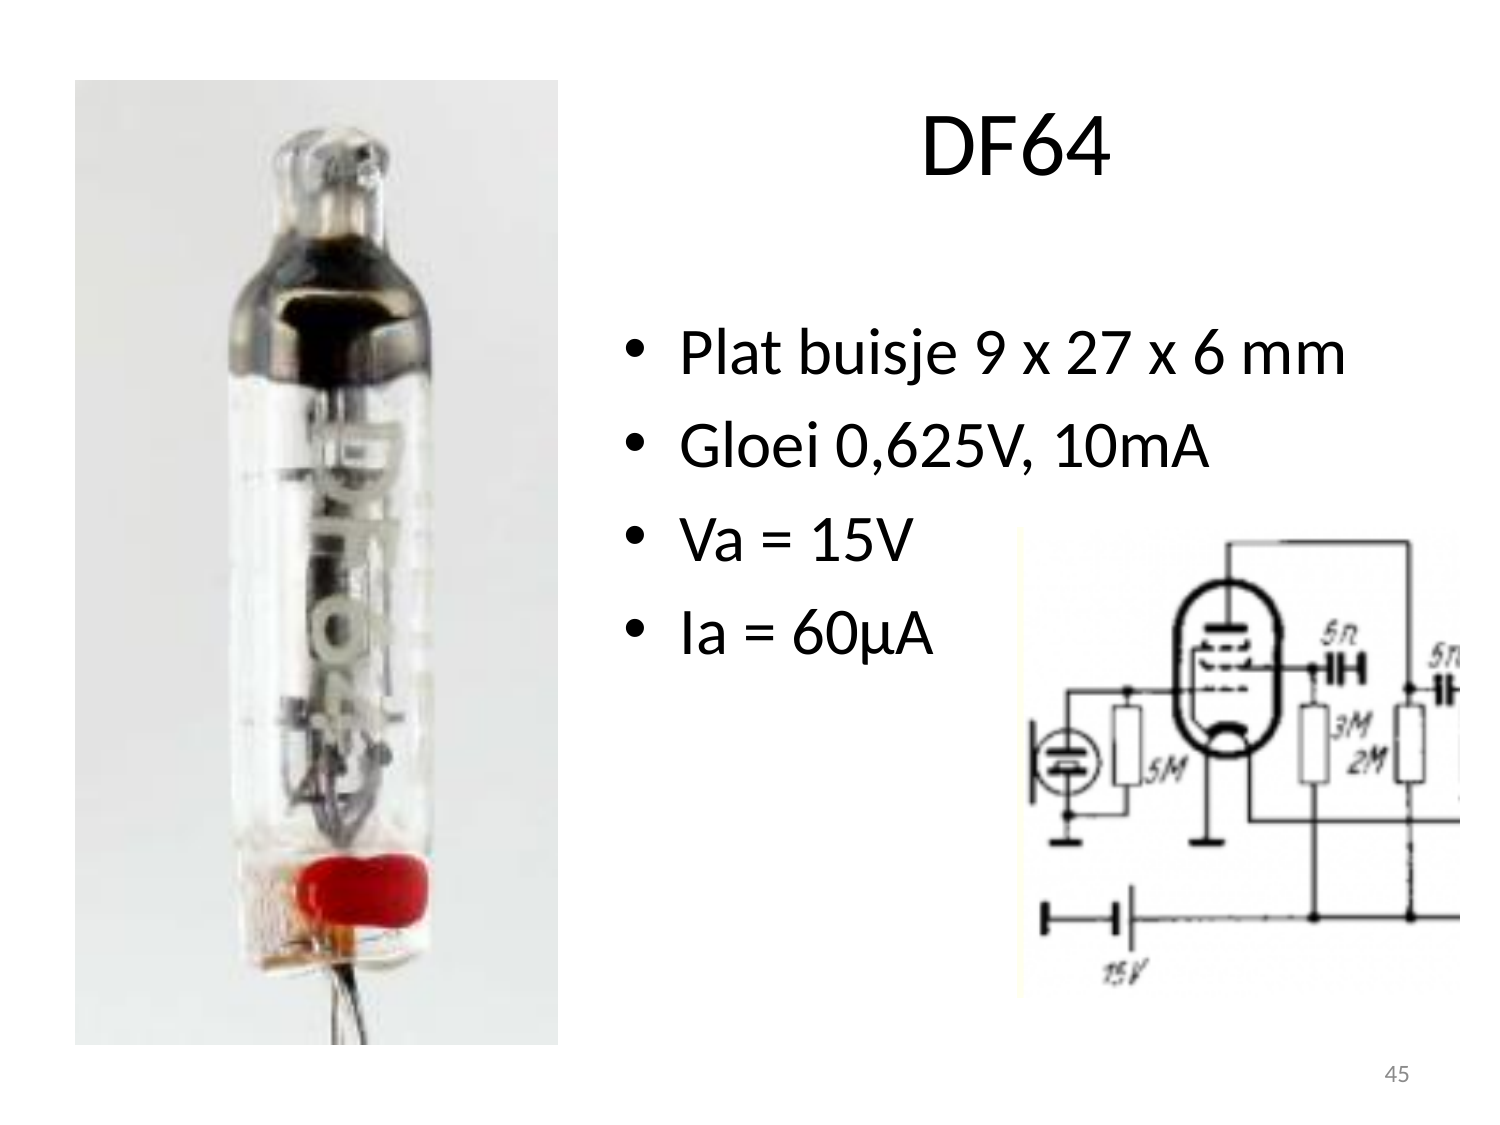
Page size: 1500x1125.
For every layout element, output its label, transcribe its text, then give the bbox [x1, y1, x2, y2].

list Plat buisje 9 x 27 x 6 mm Gloei 0,625V, 10mA Va = 15V Ia = 60μA [608, 300, 1449, 1043]
picture [1017, 526, 1461, 998]
title DF64 [608, 45, 1425, 233]
slide_number 45 [1074, 1042, 1425, 1103]
picture [75, 79, 559, 1046]
